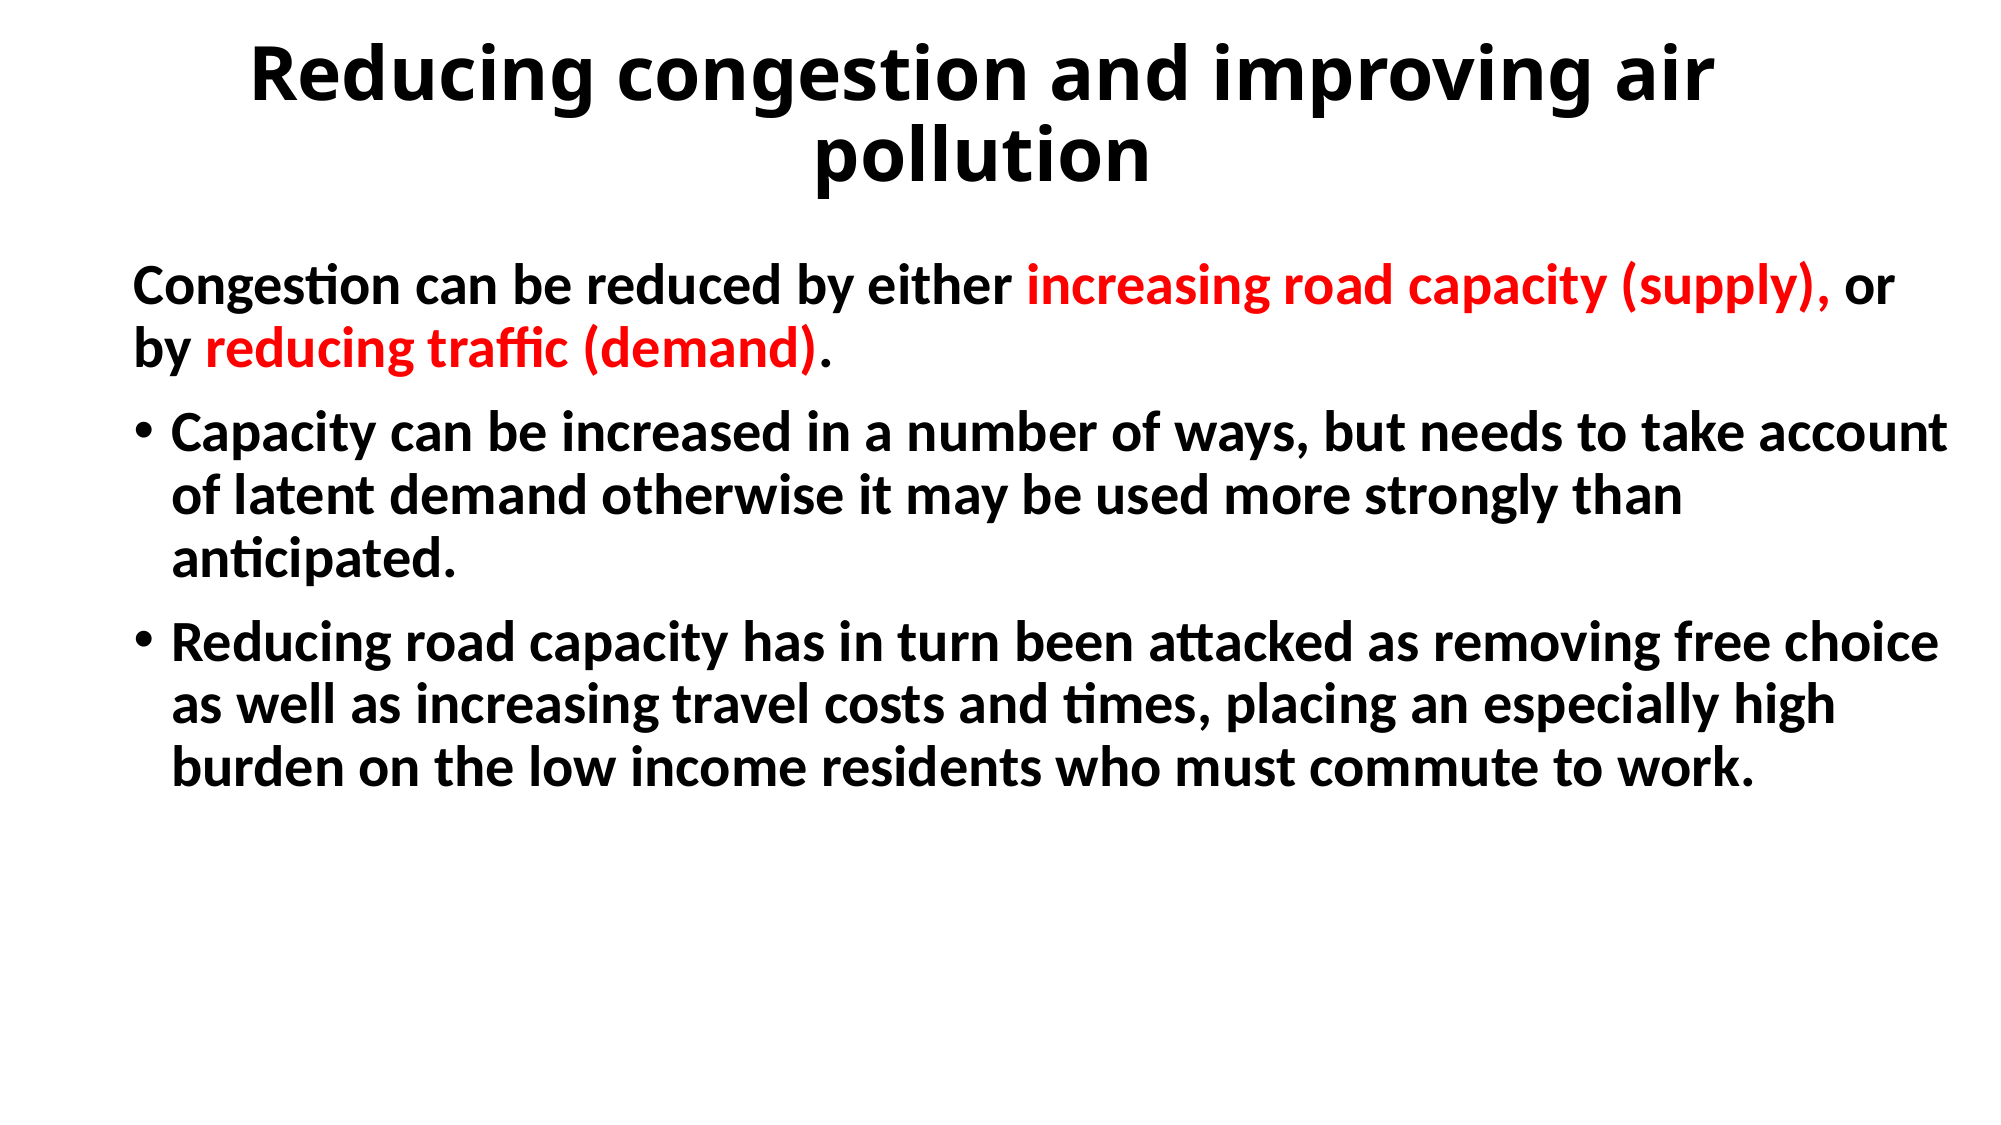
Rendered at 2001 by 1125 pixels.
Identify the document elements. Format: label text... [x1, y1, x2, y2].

list Congestion can be reduced by either increasing road capacity (supply), or by reducing traffic (demand). Capacity can be increased in a number of ways, but needs to take account of latent demand otherwise it may be used more strongly than anticipated. Reducing road capacity has in turn been attacked as removing free choice as well as increasing travel costs and times, placing an especially high burden on the low income residents who must commute to work. [118, 246, 1970, 1053]
title Reducing congestion and improving air pollution [87, 86, 1879, 147]
